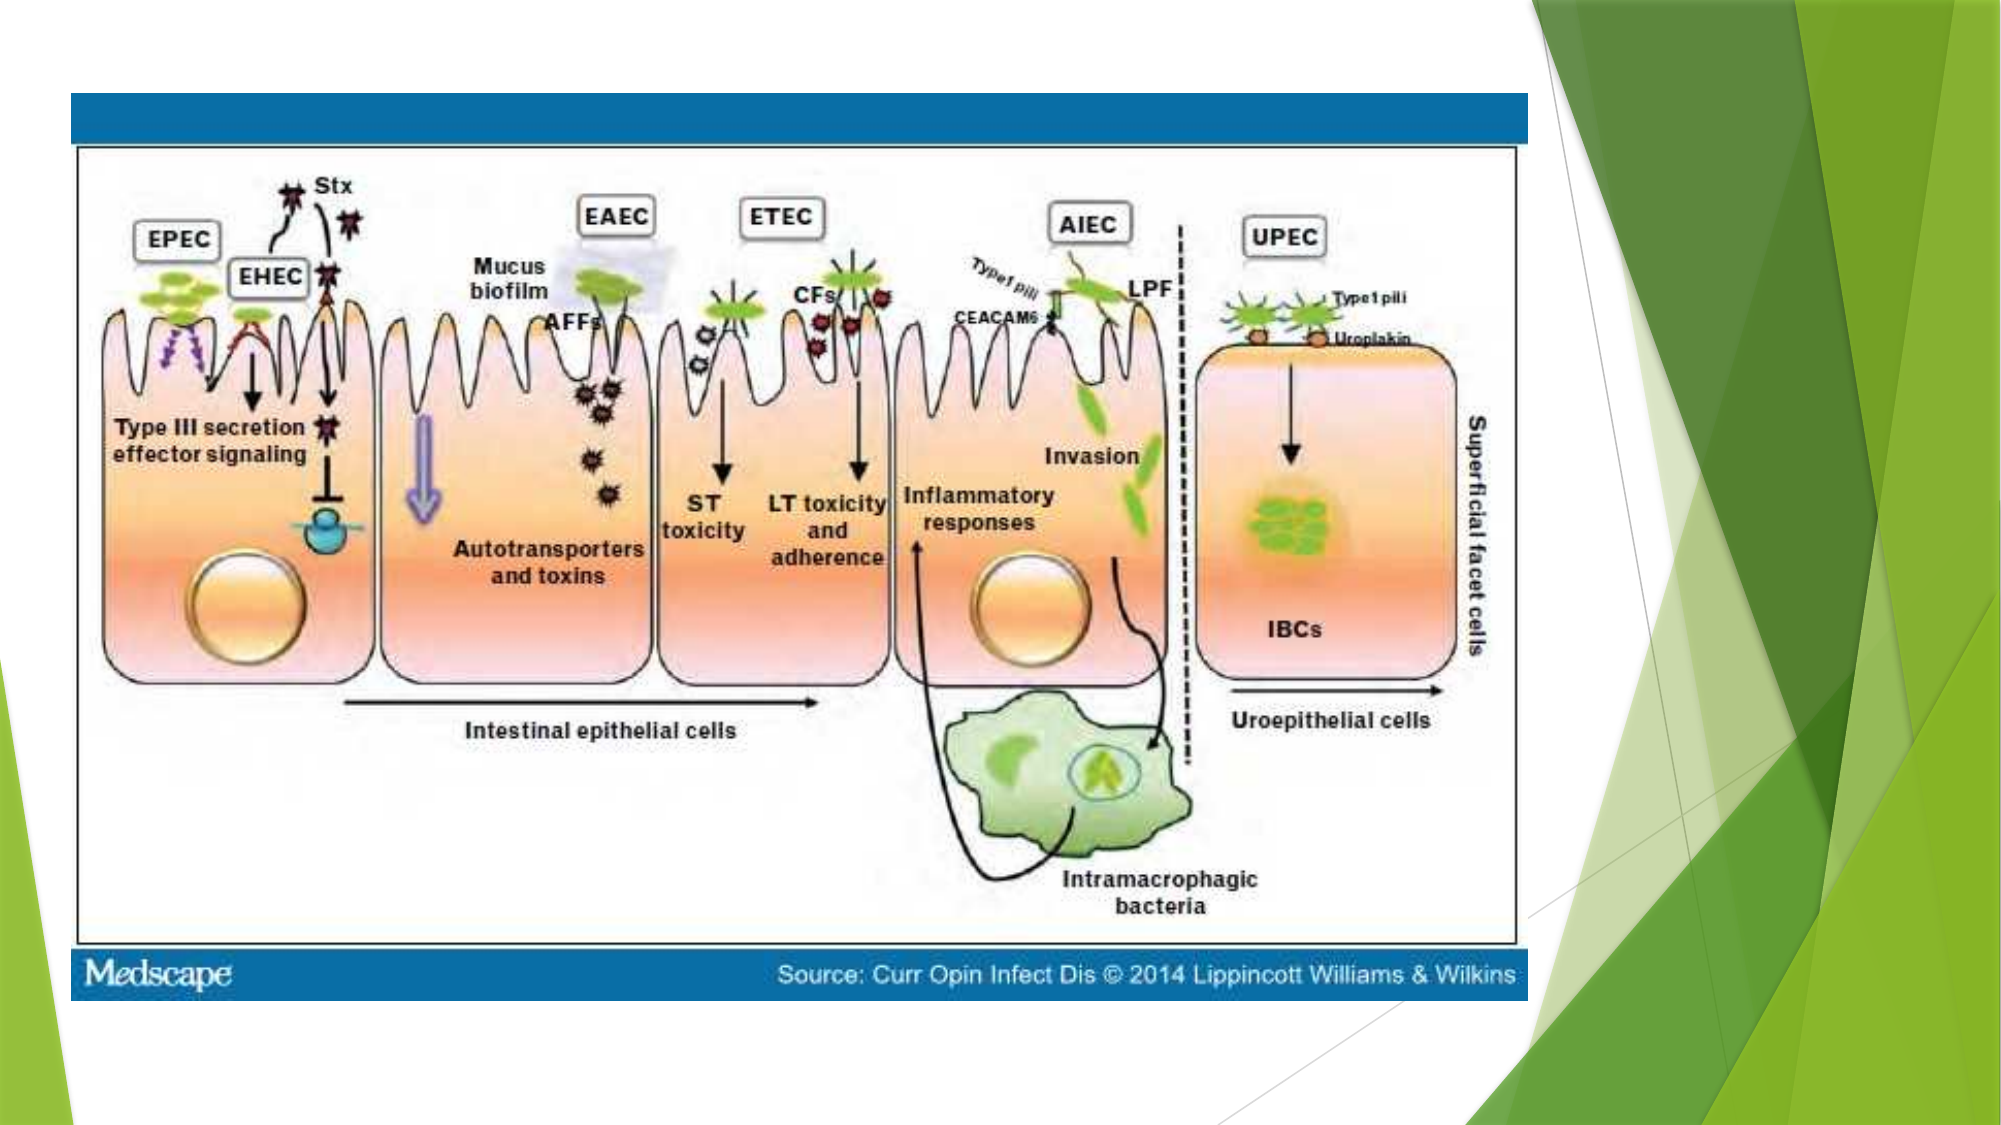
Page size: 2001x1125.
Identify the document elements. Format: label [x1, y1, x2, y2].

picture [70, 92, 1529, 1002]
